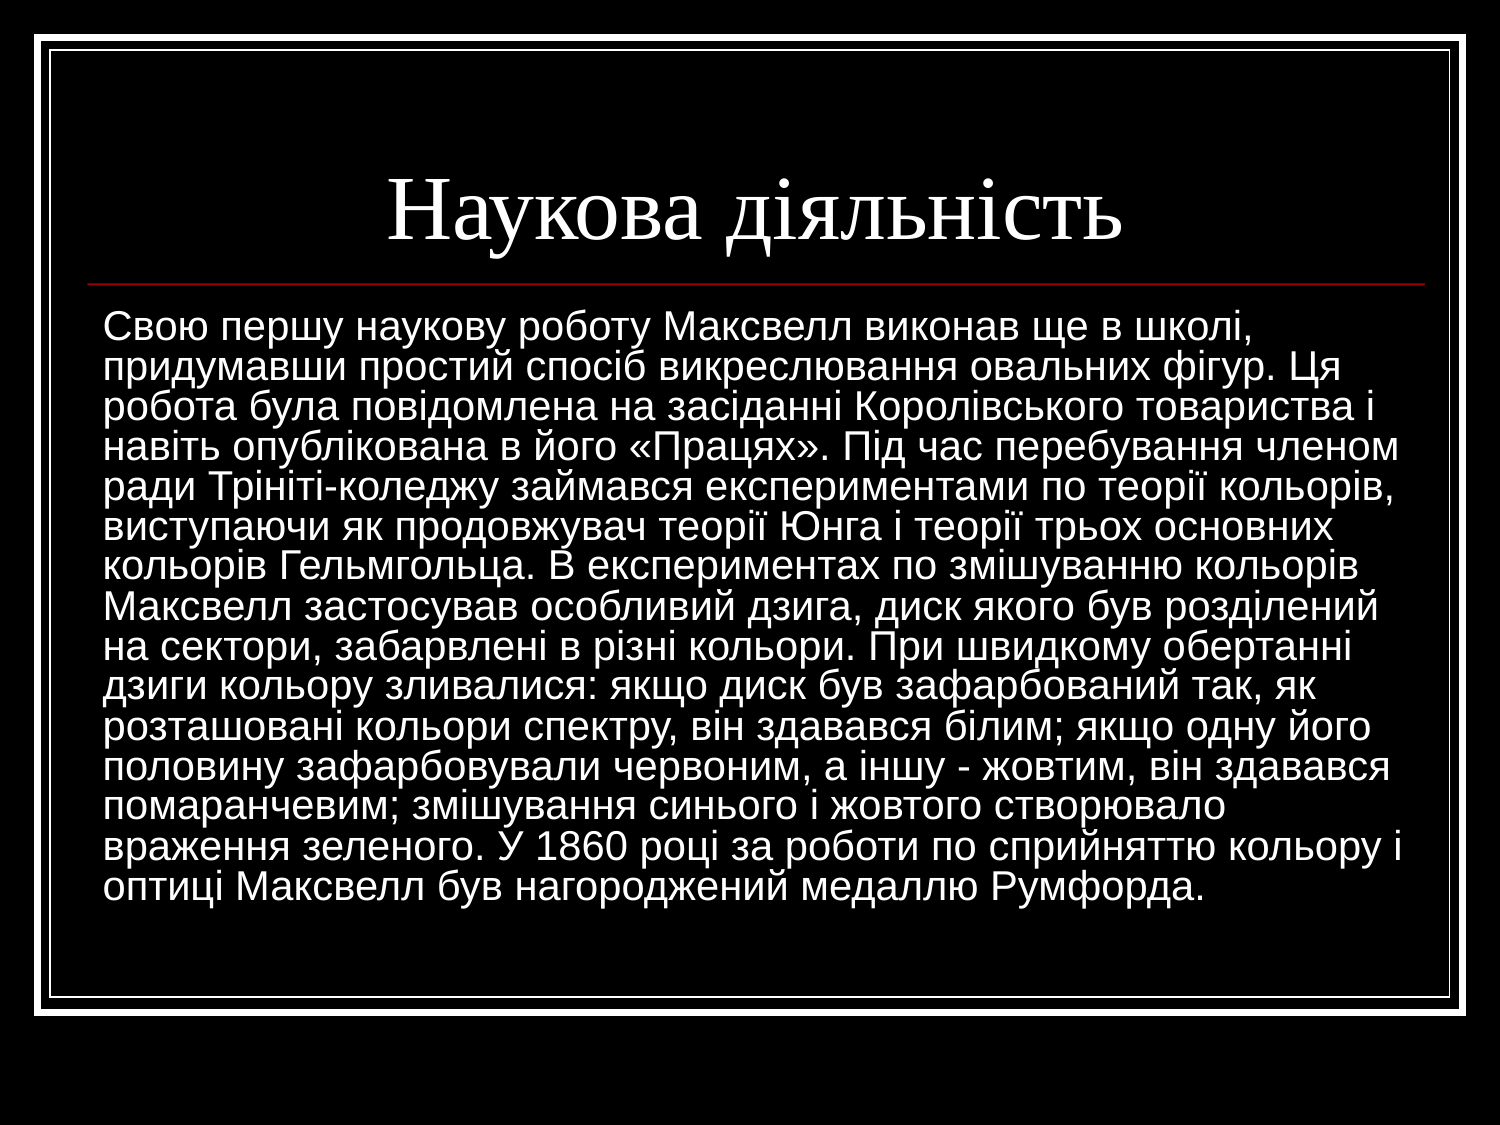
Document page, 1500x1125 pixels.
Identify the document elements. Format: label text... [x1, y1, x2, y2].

list Свою першу наукову роботу Максвелл виконав ще в школі, придумавши простий спосіб викреслювання овальних фігур. Ця робота була повідомлена на засіданні Королівського товариства і навіть опублікована в його «Працях». Під час перебування членом ради Трініті-коледжу займався експериментами по теорії кольорів, виступаючи як продовжувач теорії Юнга і теорії трьох основних кольорів Гельмгольца. В експериментах по змішуванню кольорів Максвелл застосував особливий дзига, диск якого був розділений на сектори, забарвлені в різні кольори. При швидкому обертанні дзиги кольору зливалися: якщо диск був зафарбований так, як розташовані кольори спектру, він здавався білим; якщо одну його половину зафарбовували червоним, а іншу - жовтим, він здавався помаранчевим; змішування синього і жовтого створювало враження зеленого. У 1860 році за роботи по сприйняттю кольору і оптиці Максвелл був нагороджений медаллю Румфорда. [87, 300, 1425, 964]
title Наукова діяльність [87, 77, 1425, 266]
